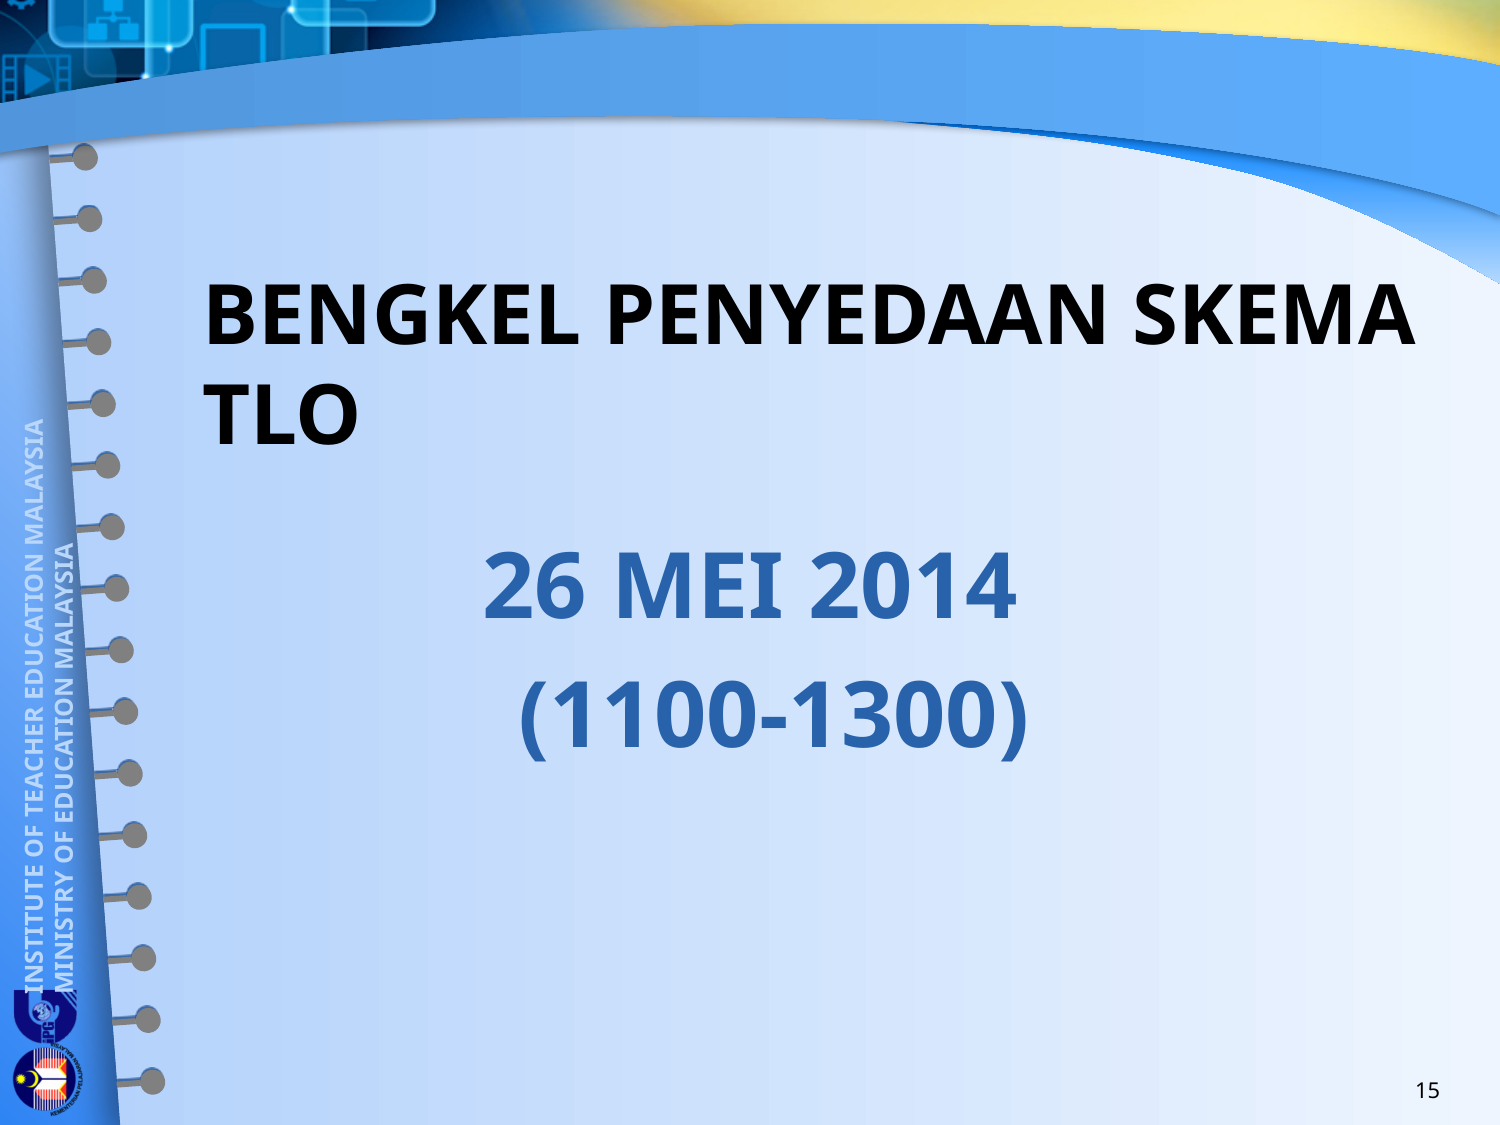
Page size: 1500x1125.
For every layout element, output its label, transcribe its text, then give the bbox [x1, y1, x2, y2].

picture [0, 0, 1500, 103]
title BENGKEL PENYEDAAN SKEMA TLO [187, 253, 1463, 477]
picture [2, 990, 89, 1125]
picture [207, 29, 259, 69]
slide_number 15 [1358, 1069, 1497, 1119]
list 26 MEI 2014 (1100-1300) [125, 526, 1400, 773]
